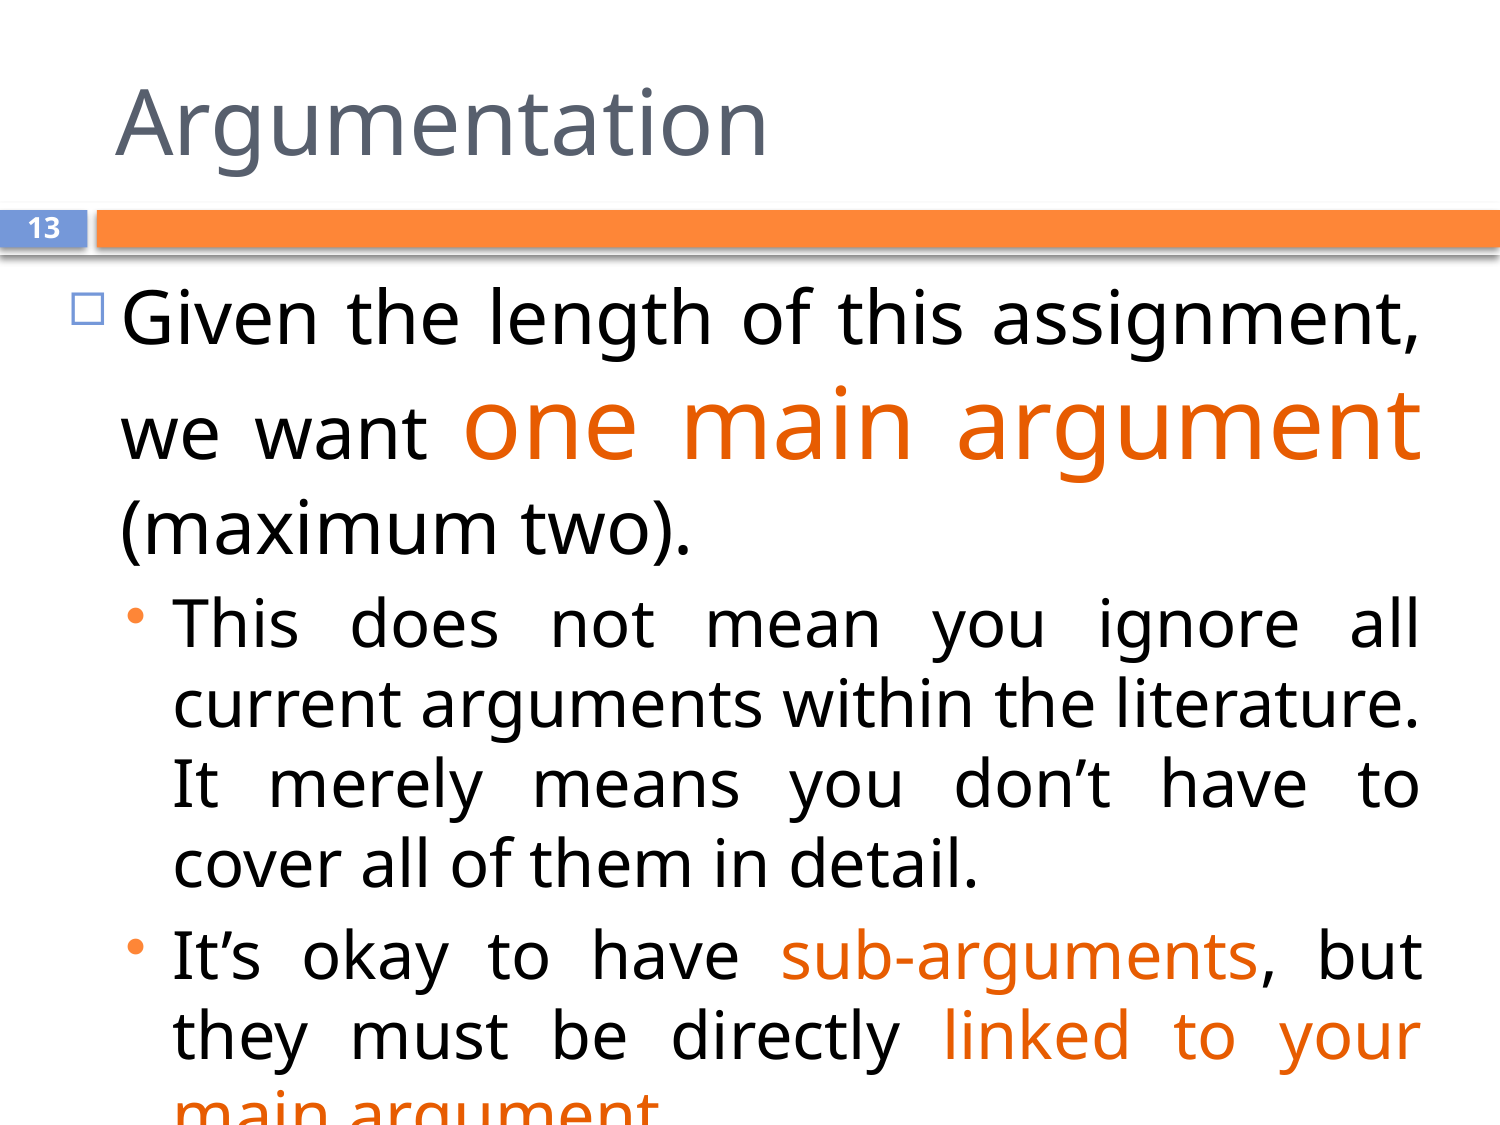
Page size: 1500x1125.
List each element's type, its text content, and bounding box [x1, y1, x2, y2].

slide_number 13 [0, 208, 88, 249]
title Argumentation [100, 37, 1438, 200]
list Given the length of this assignment, we want one main argument (maximum two). This does not mean you ignore all current arguments within the literature. It merely means you don’t have to cover all of them in detail. It’s okay to have sub-arguments, but they must be directly linked to your main argument. [53, 262, 1438, 1094]
